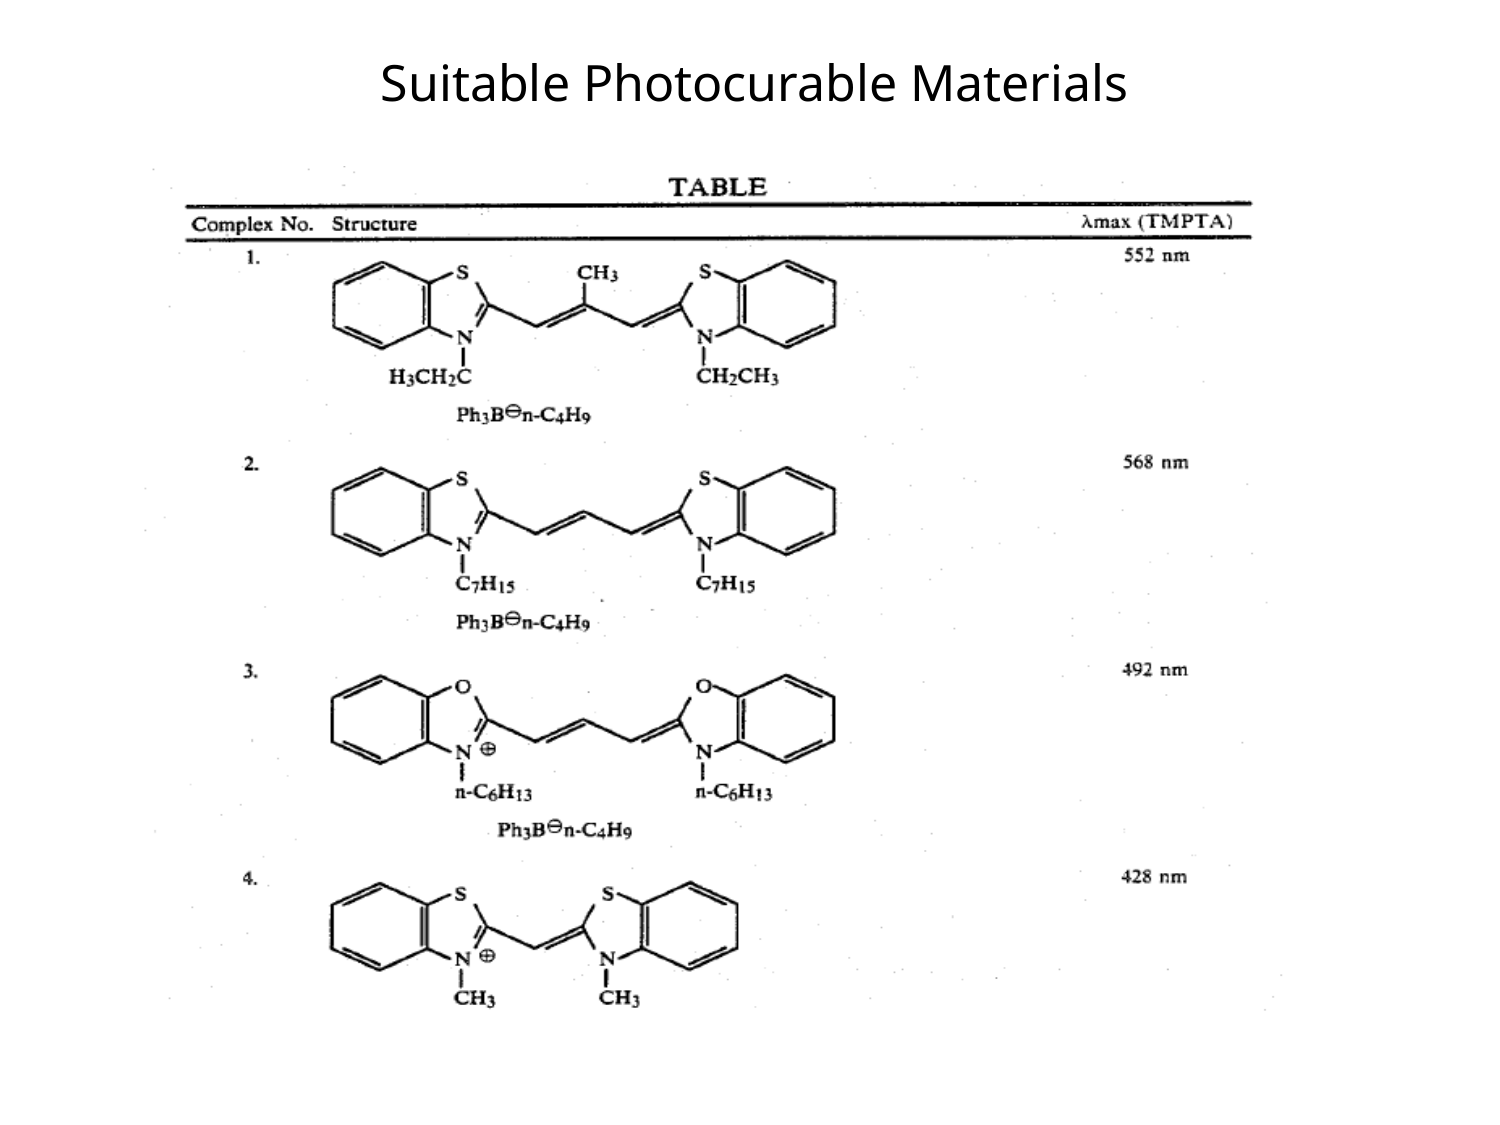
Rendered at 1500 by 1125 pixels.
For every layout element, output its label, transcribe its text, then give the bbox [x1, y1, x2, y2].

picture [140, 166, 1292, 1019]
text_box Suitable Photocurable Materials [366, 43, 1144, 119]
